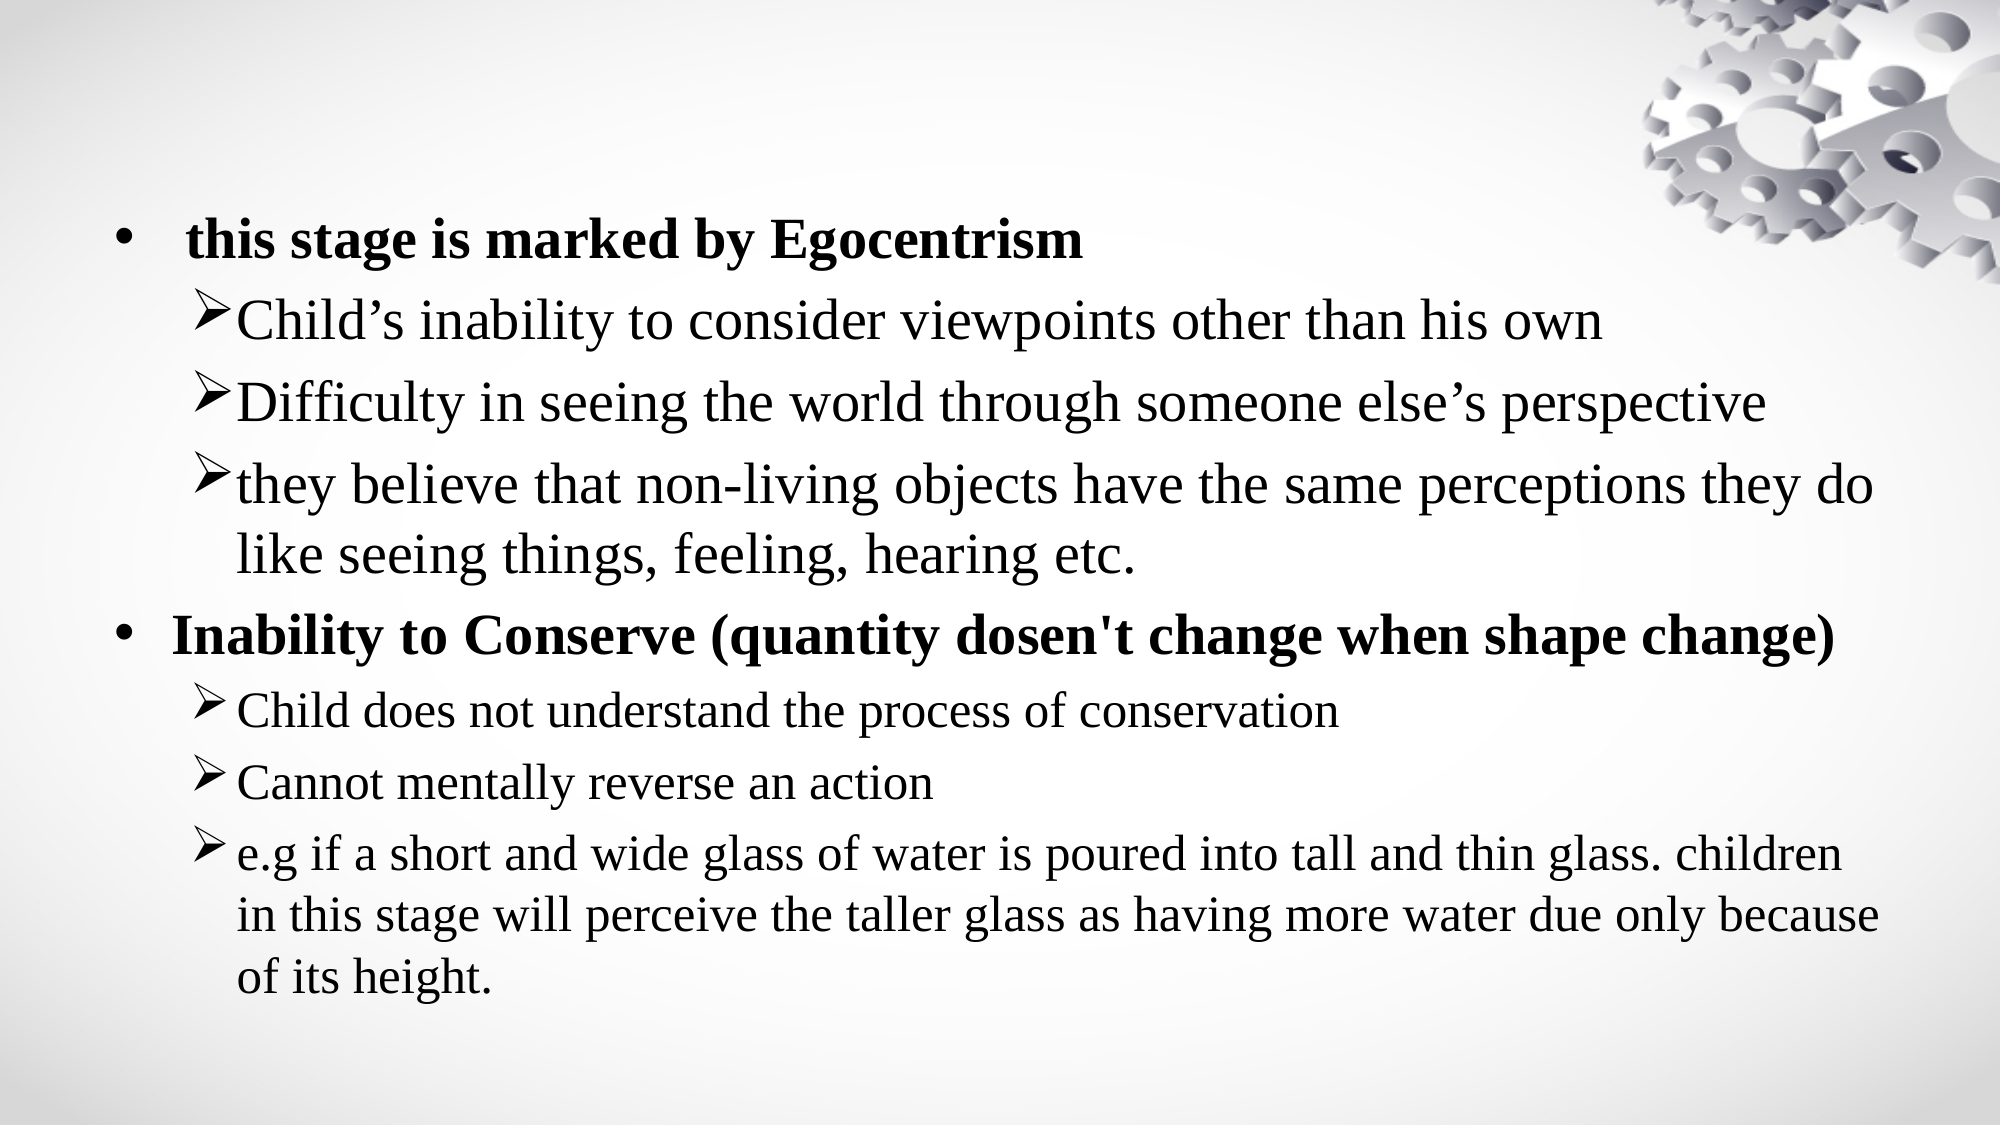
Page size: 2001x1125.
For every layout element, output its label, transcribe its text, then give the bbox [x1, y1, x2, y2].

picture [0, 0, 2000, 1125]
list this stage is marked by Egocentrism Child’s inability to consider viewpoints other than his own Difficulty in seeing the world through someone else’s perspective they believe that non-living objects have the same perceptions they do like seeing things, feeling, hearing etc. Inability to Conserve (quantity dosen't change when shape change) Child does not understand the process of conservation Cannot mentally reverse an action e.g if a short and wide glass of water is poured into tall and thin glass. children in this stage will perceive the taller glass as having more water due only because of its height. [99, 192, 1901, 1080]
